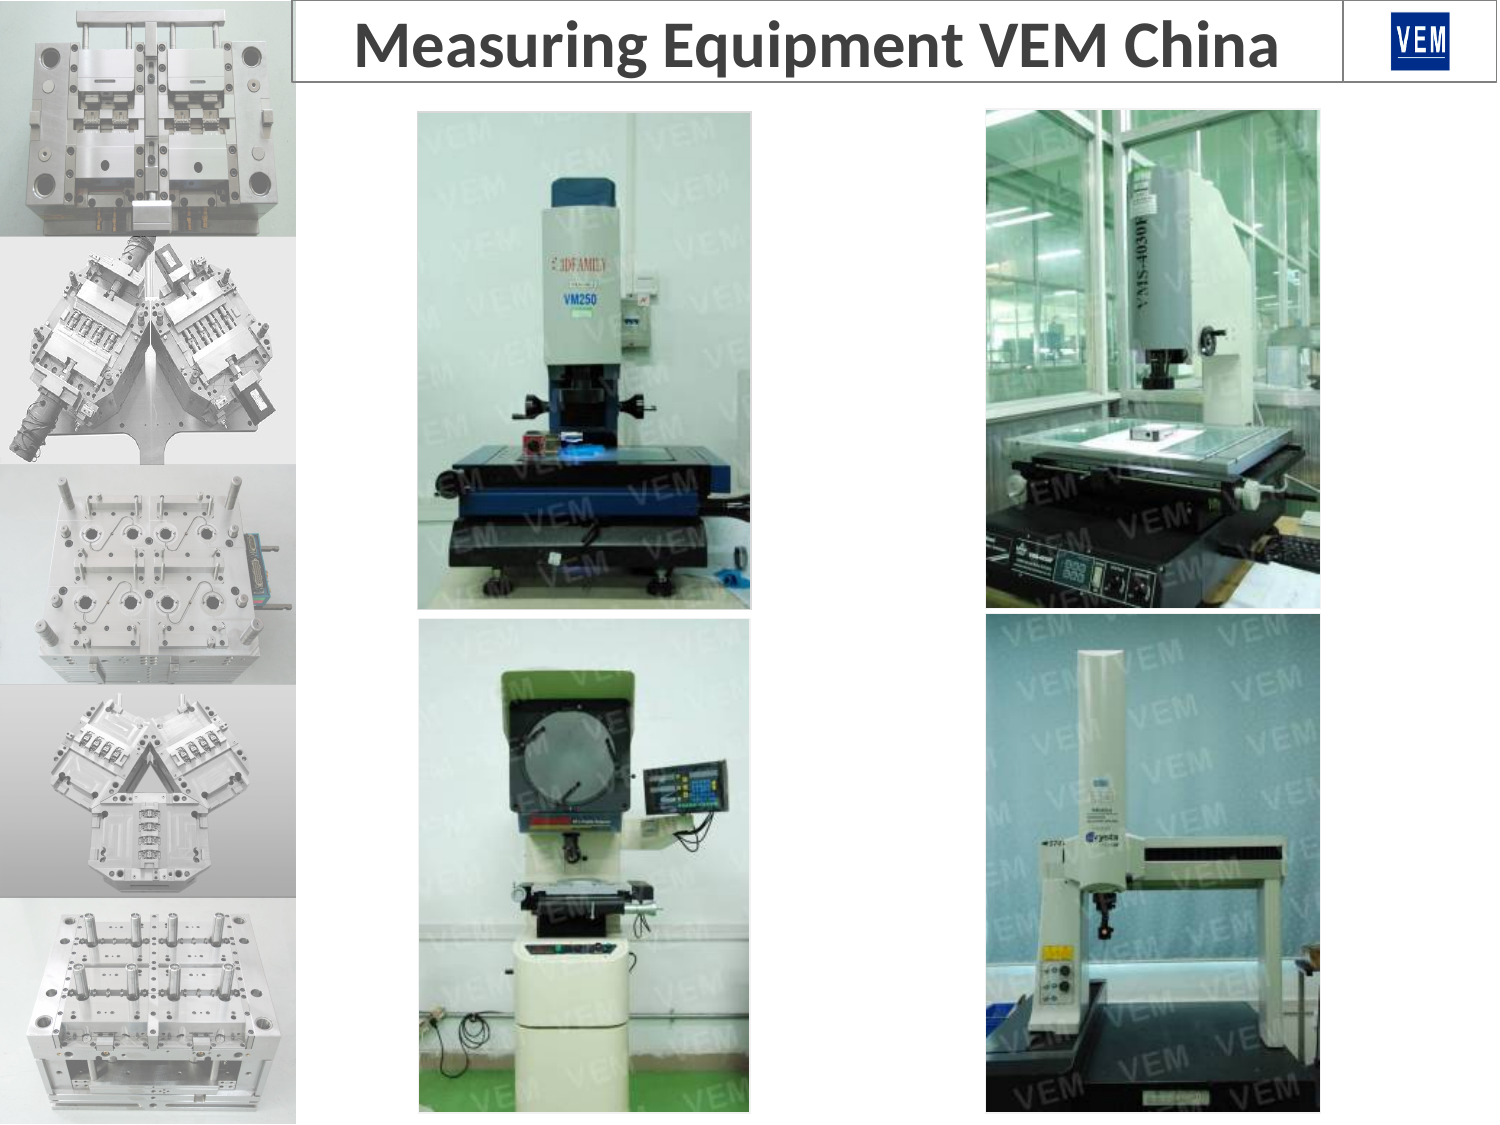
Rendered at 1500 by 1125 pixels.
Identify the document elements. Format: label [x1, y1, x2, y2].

picture [417, 112, 751, 609]
picture [985, 109, 1320, 609]
text_box [291, 0, 1497, 83]
picture [985, 614, 1320, 1113]
picture [418, 619, 750, 1113]
